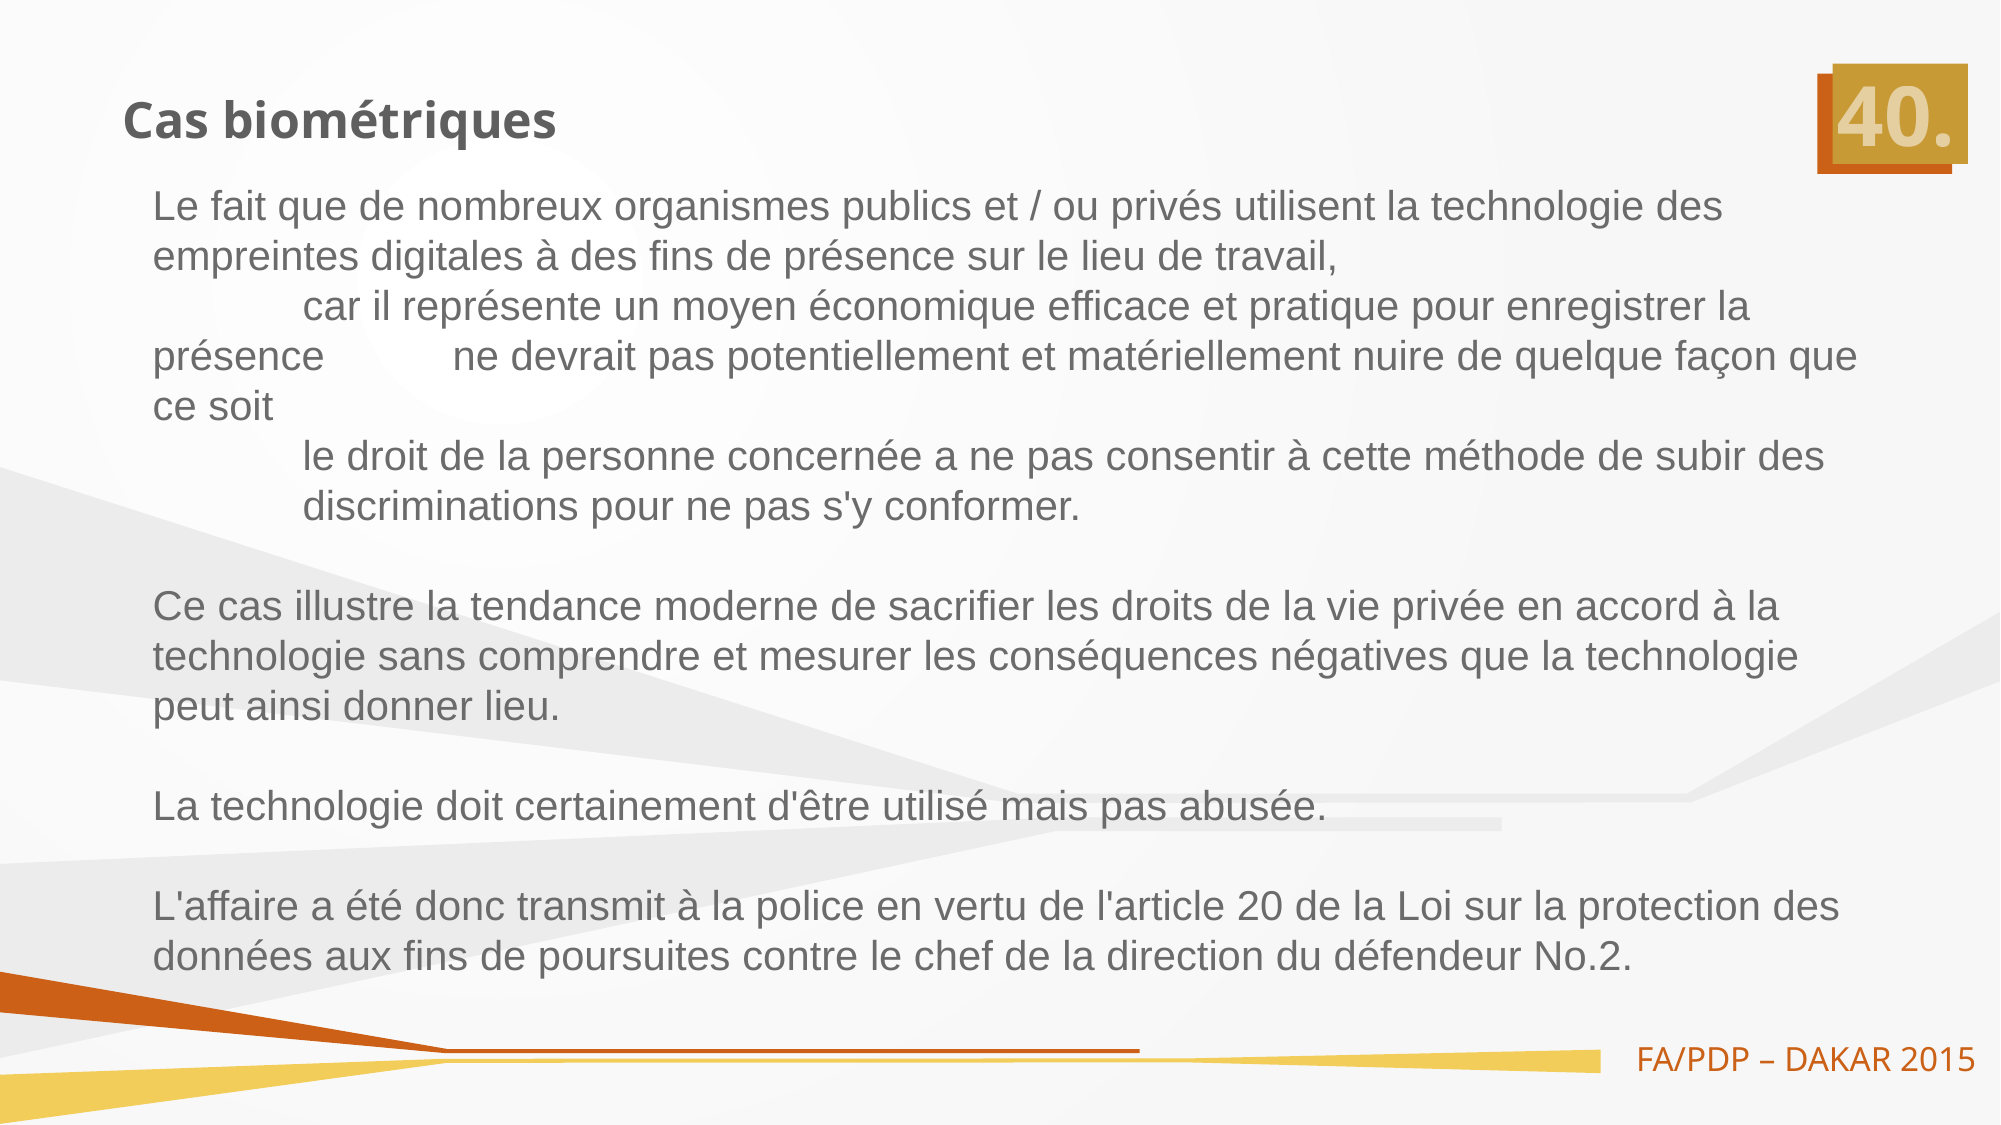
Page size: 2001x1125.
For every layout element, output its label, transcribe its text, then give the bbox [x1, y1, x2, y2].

title Cas biométriques [107, 63, 1833, 174]
list Le fait que de nombreux organismes publics et / ou privés utilisent la technologie des empreintes digitales à des fins de présence sur le lieu de travail, car il représente un moyen économique efficace et pratique pour enregistrer la présence ne devrait pas potentiellement et matériellement nuire de quelque façon que ce soit le droit de la personne concernée a ne pas consentir à cette méthode de subir des discriminations pour ne pas s'y conformer. Ce cas illustre la tendance moderne de sacrifier les droits de la vie privée en accord à la technologie sans comprendre et mesurer les conséquences négatives que la technologie peut ainsi donner lieu. La technologie doit certainement d'être utilisé mais pas abusée. L'affaire a été donc transmit à la police en vertu de l'article 20 de la Loi sur la protection des données aux fins de poursuites contre le chef de la direction du défendeur No.2. [152, 178, 1863, 898]
